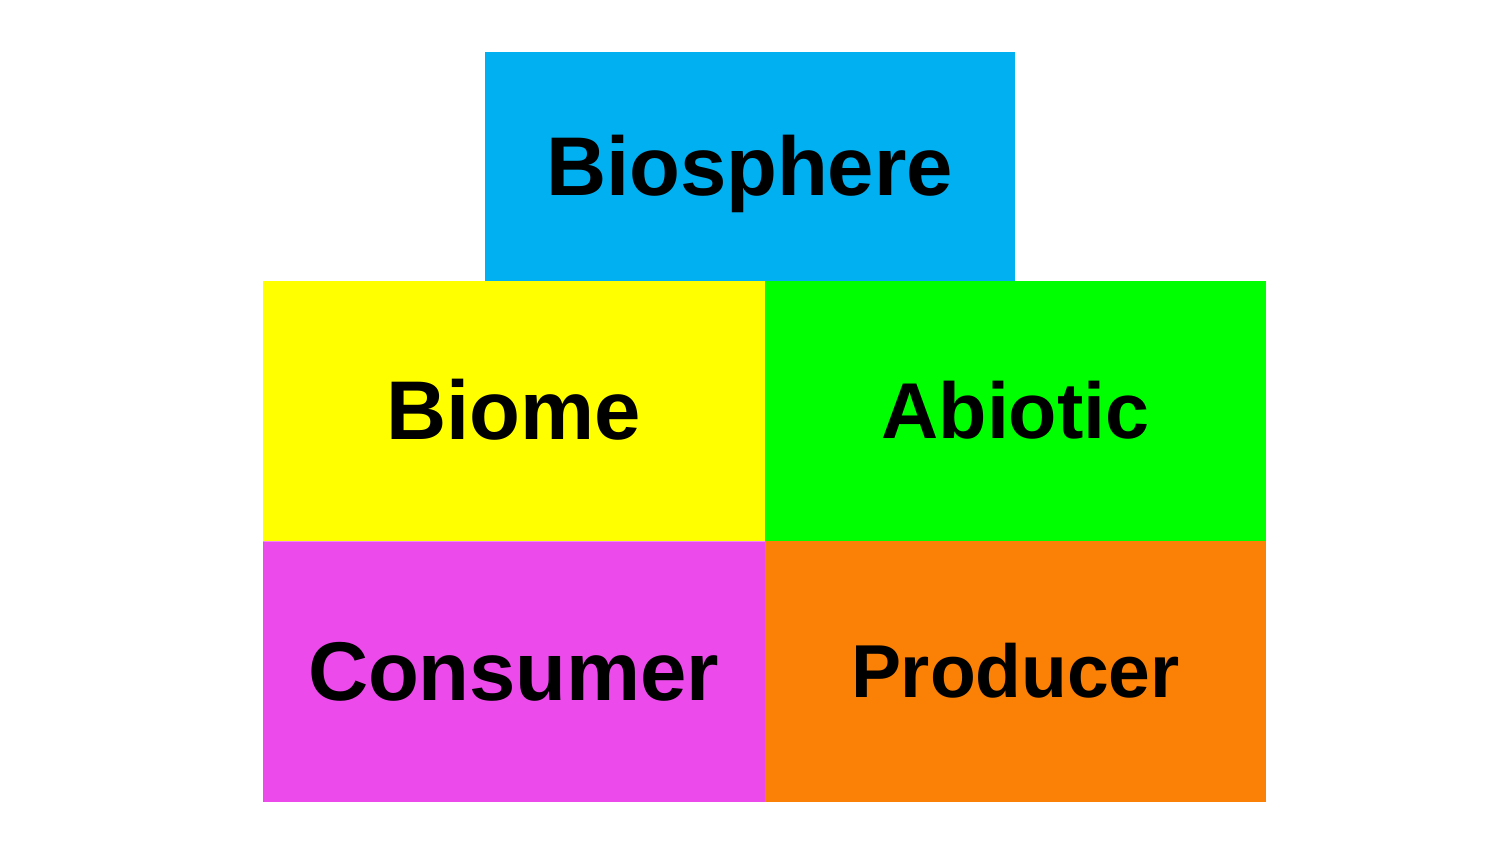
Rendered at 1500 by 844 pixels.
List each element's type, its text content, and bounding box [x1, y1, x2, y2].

table_header Biome [263, 281, 765, 541]
table_cell Consumer [263, 541, 765, 802]
table_header Abiotic [765, 281, 1266, 541]
table_cell Producer [765, 541, 1266, 802]
table_header Biosphere [485, 52, 1015, 281]
